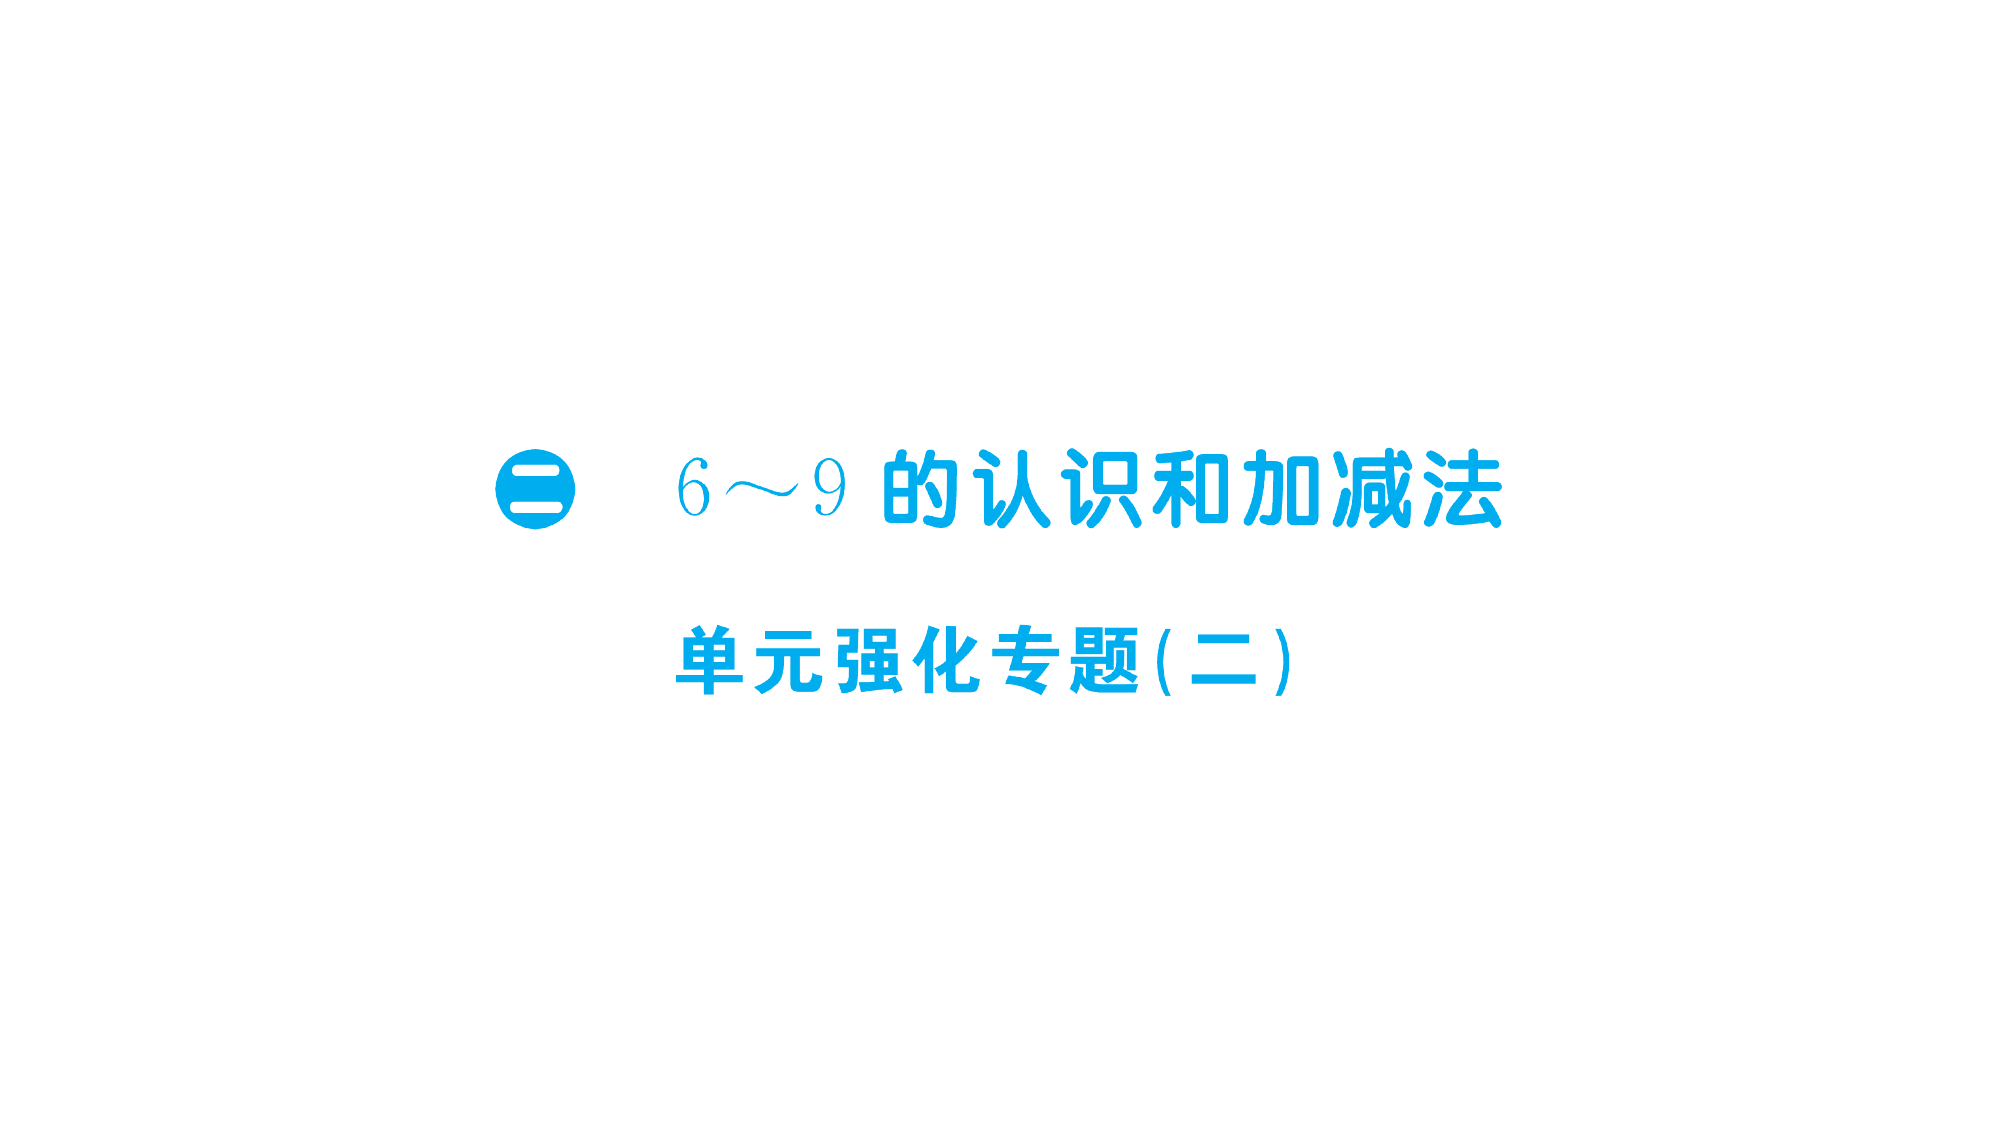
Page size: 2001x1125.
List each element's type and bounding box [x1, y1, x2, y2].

picture [491, 426, 1518, 544]
picture [672, 601, 1302, 725]
